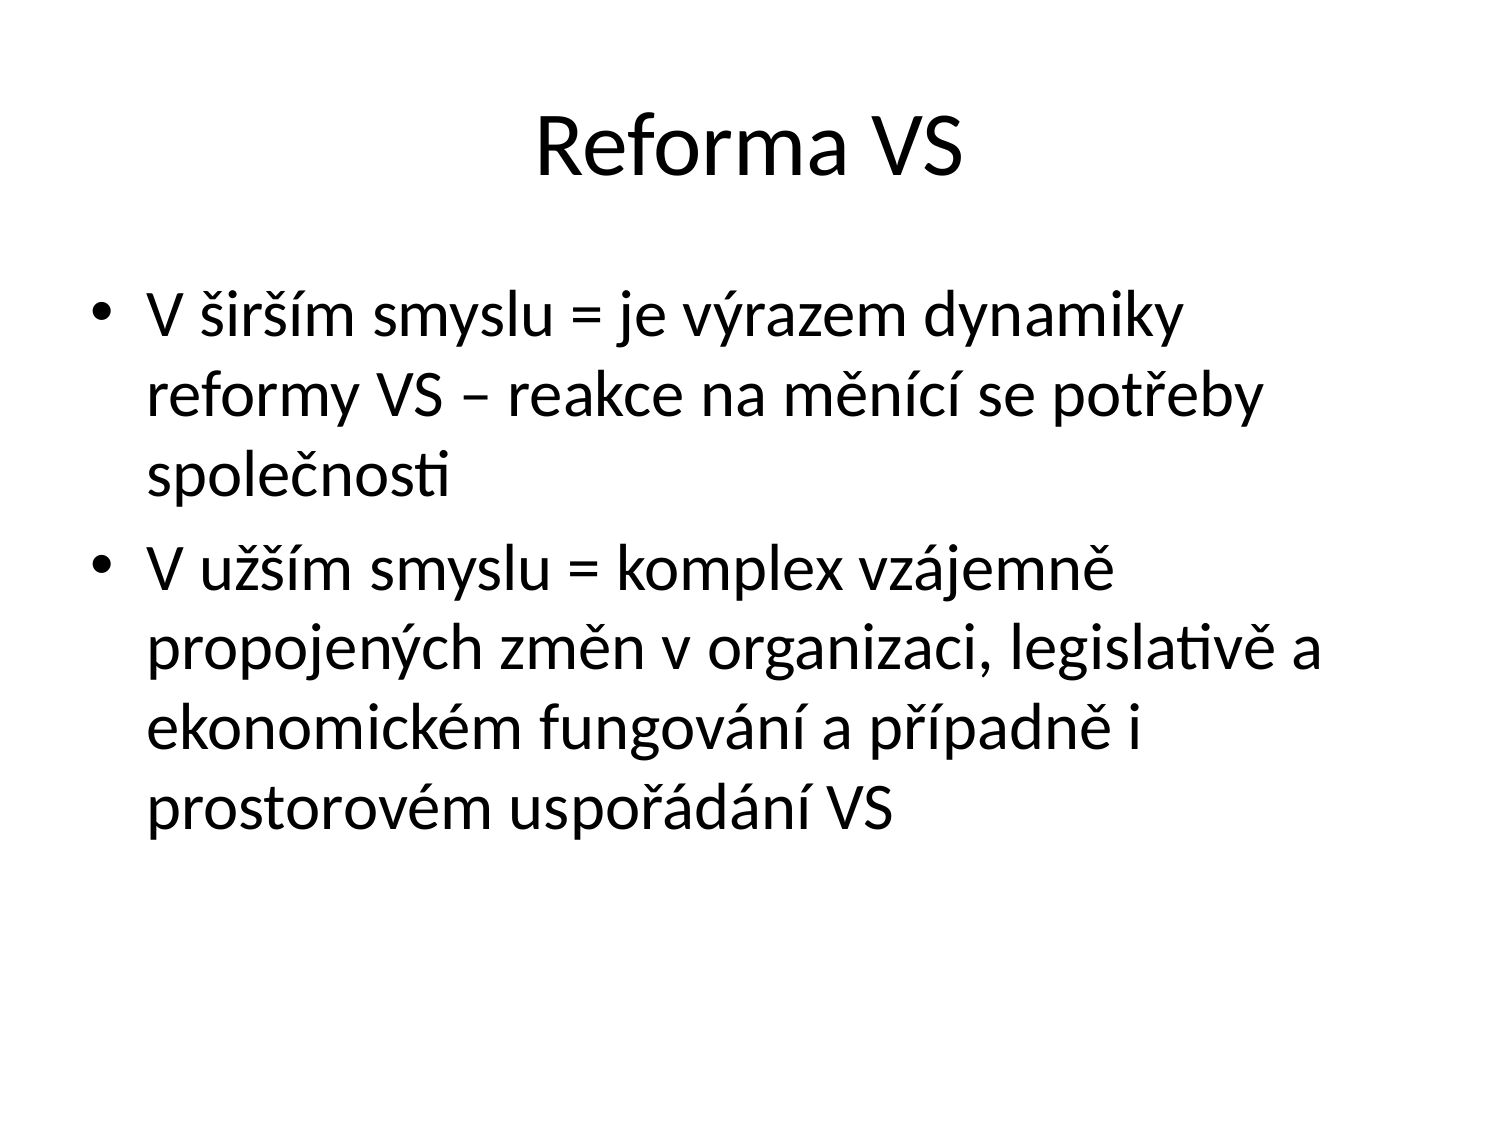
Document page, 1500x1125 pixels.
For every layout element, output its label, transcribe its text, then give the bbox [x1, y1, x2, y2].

title Reforma VS [75, 45, 1425, 233]
list V širším smyslu = je výrazem dynamiky reformy VS – reakce na měnící se potřeby společnosti V užším smyslu = komplex vzájemně propojených změn v organizaci, legislativě a ekonomickém fungování a případně i prostorovém uspořádání VS [75, 262, 1425, 1005]
